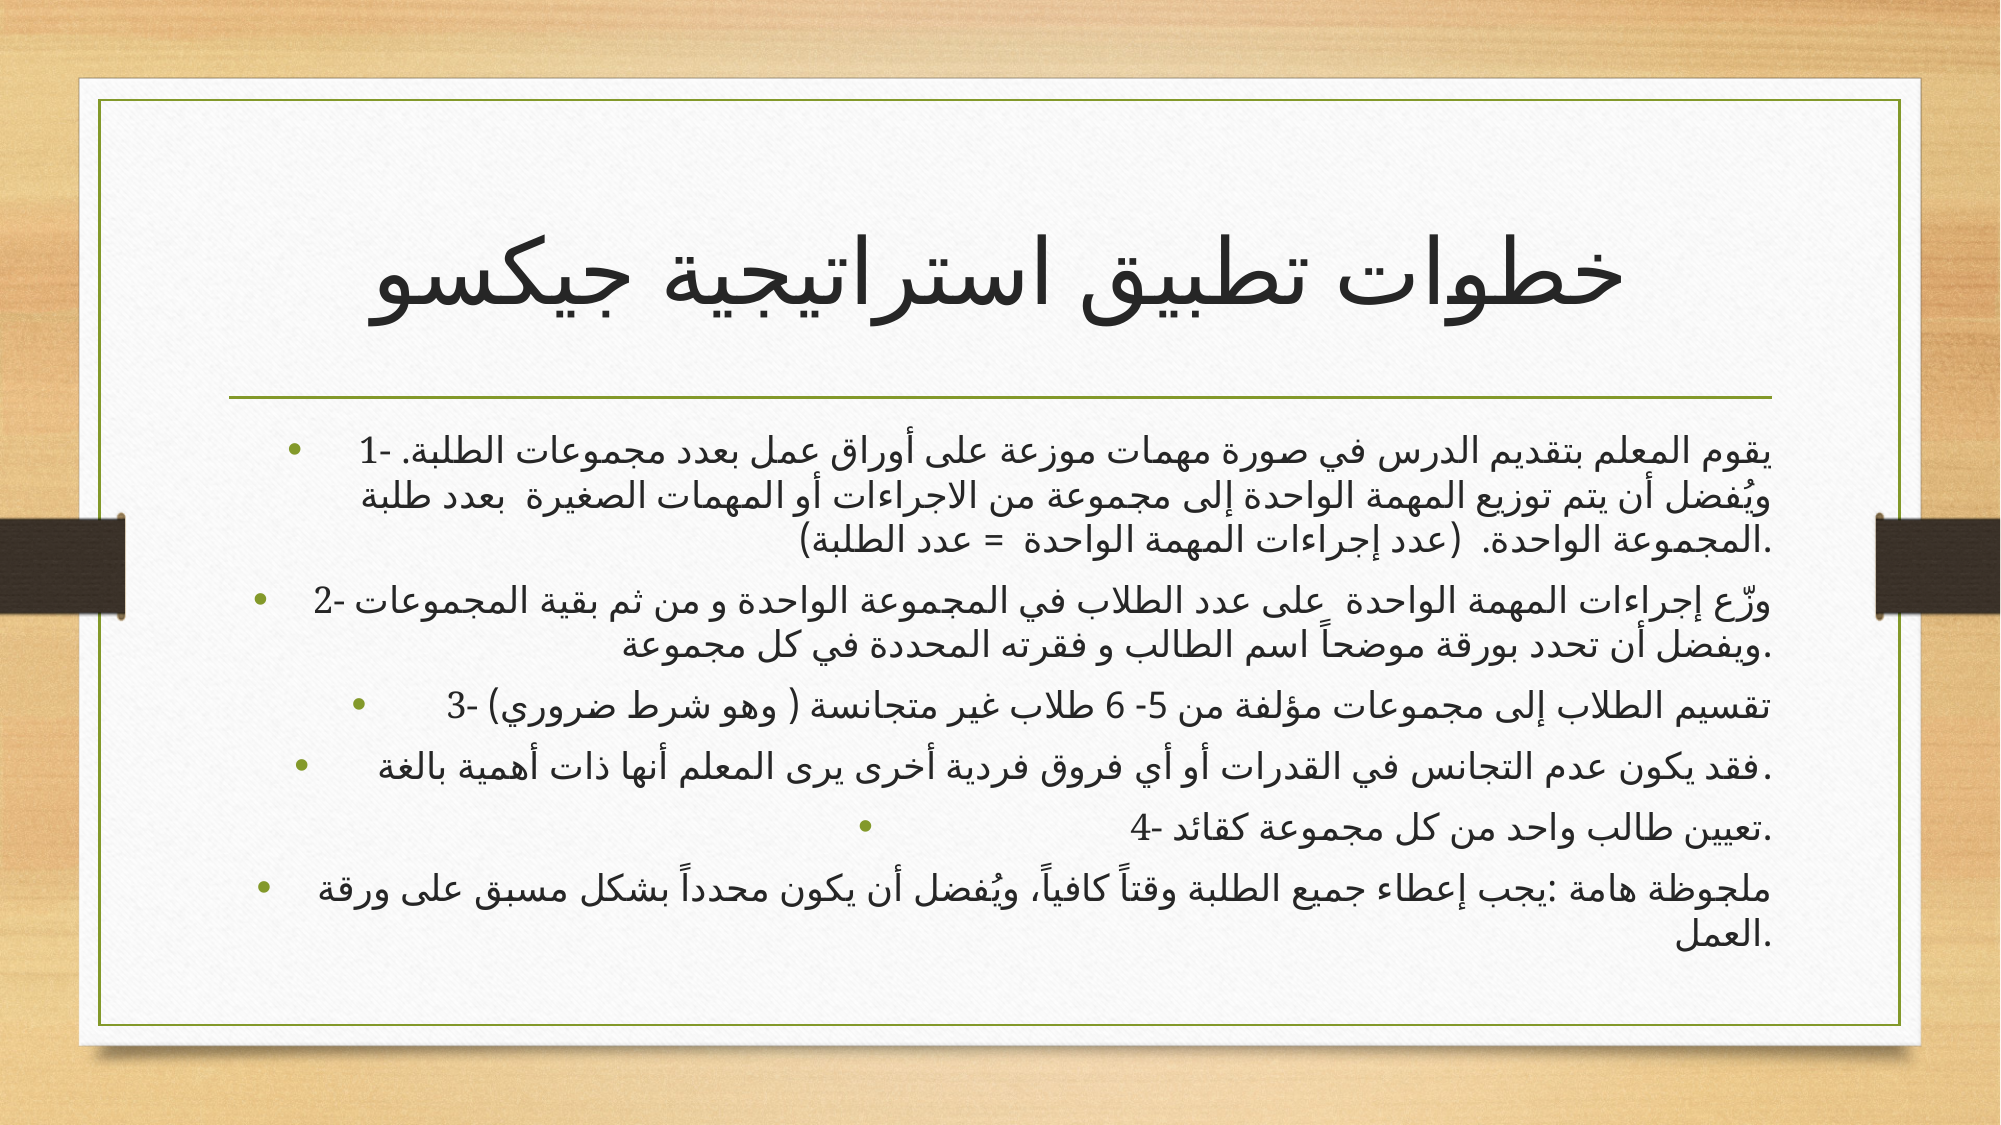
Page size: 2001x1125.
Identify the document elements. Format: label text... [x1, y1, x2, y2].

title خطوات تطبيق استراتيجية جيكسو [212, 161, 1788, 375]
list 1- يقوم المعلم بتقديم الدرس في صورة مهمات موزعة على أوراق عمل بعدد مجموعات الطلبة. ويُفضل أن يتم توزيع المهمة الواحدة إلى مجموعة من الاجراءات أو المهمات الصغيرة بعدد طلبة المجموعة الواحدة. (عدد إجراءات المهمة الواحدة = عدد الطلبة). 2- وزّع إجراءات المهمة الواحدة على عدد الطلاب في المجموعة الواحدة و من ثم بقية المجموعات ويفضل أن تحدد بورقة موضحاً اسم الطالب و فقرته المحددة في كل مجموعة. 3- تقسيم الطلاب إلى مجموعات مؤلفة من 5- 6 طلاب غير متجانسة ( وهو شرط ضروري) فقد يكون عدم التجانس في القدرات أو أي فروق فردية أخرى يرى المعلم أنها ذات أهمية بالغة. 4- تعيين طالب واحد من كل مجموعة كقائد. ملجوظة هامة :يجب إعطاء جميع الطلبة وقتاً كافياً، ويُفضل أن يكون محدداً بشكل مسبق على ورقة العمل. [212, 419, 1788, 964]
picture [0, 0, 2001, 1125]
